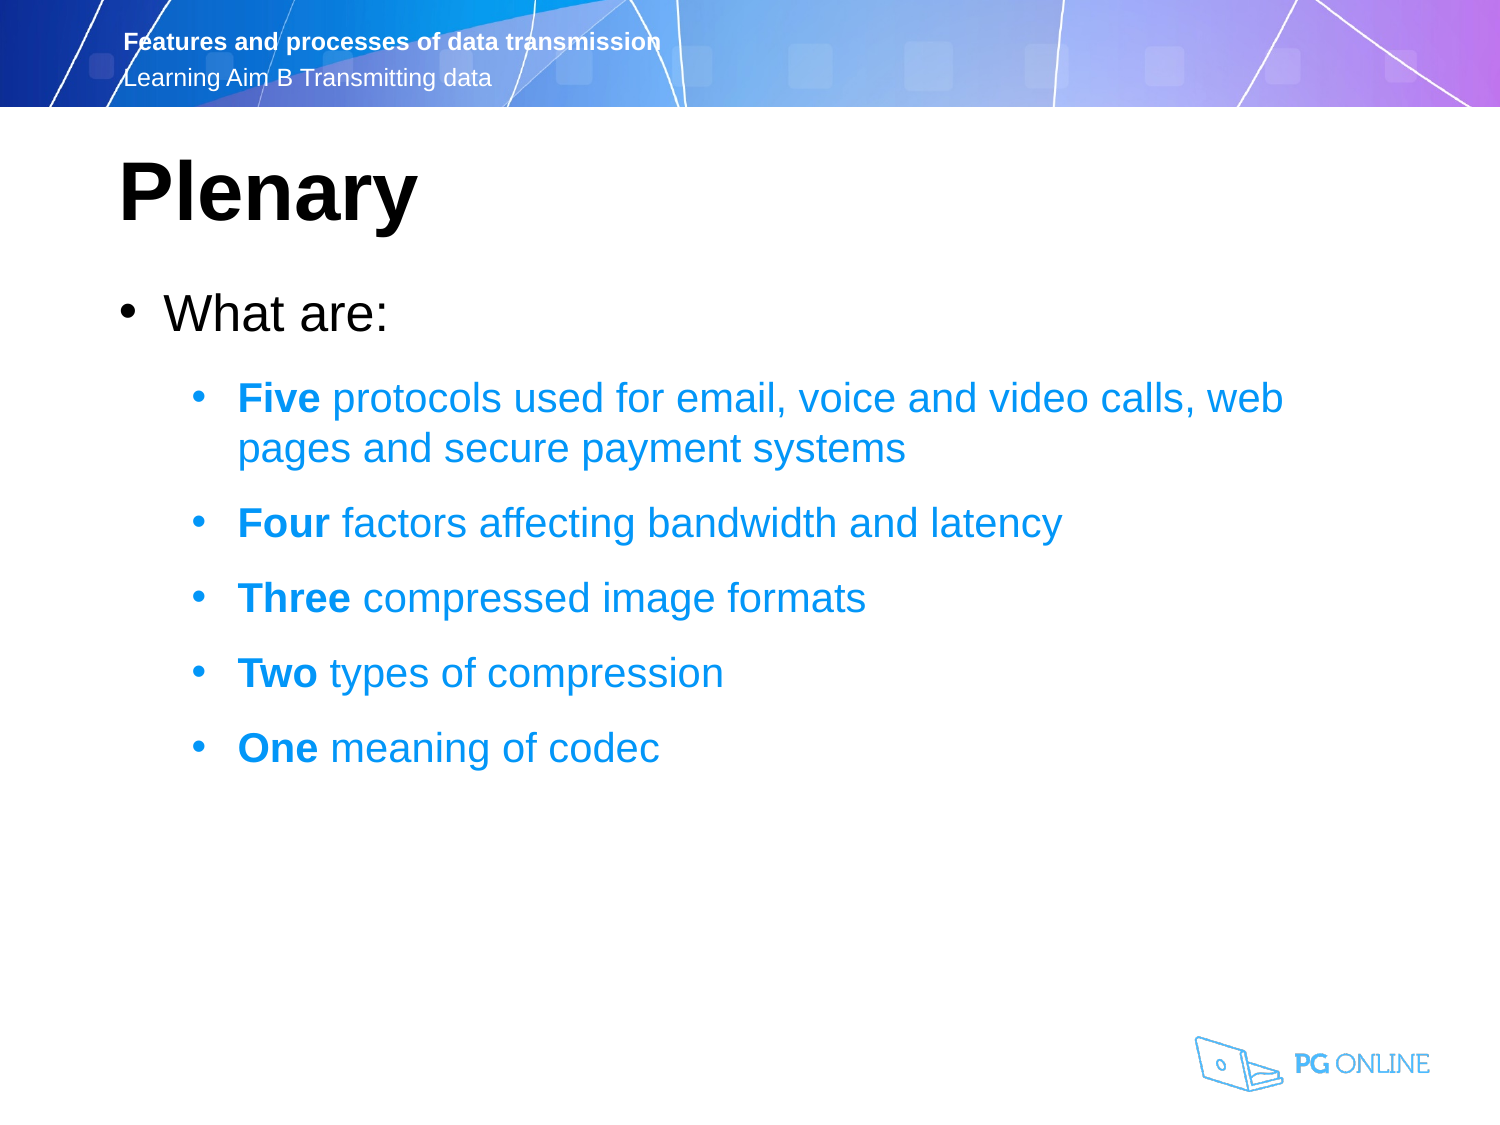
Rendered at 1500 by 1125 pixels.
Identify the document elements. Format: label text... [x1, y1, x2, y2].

picture [0, 0, 1500, 107]
picture [1194, 1036, 1430, 1092]
list What are: Five protocols used for email, voice and video calls, web pages and secure payment systems Four factors affecting bandwidth and latency Three compressed image formats Two types of compression One meaning of codec [118, 279, 1398, 847]
list Plenary [118, 148, 1401, 259]
